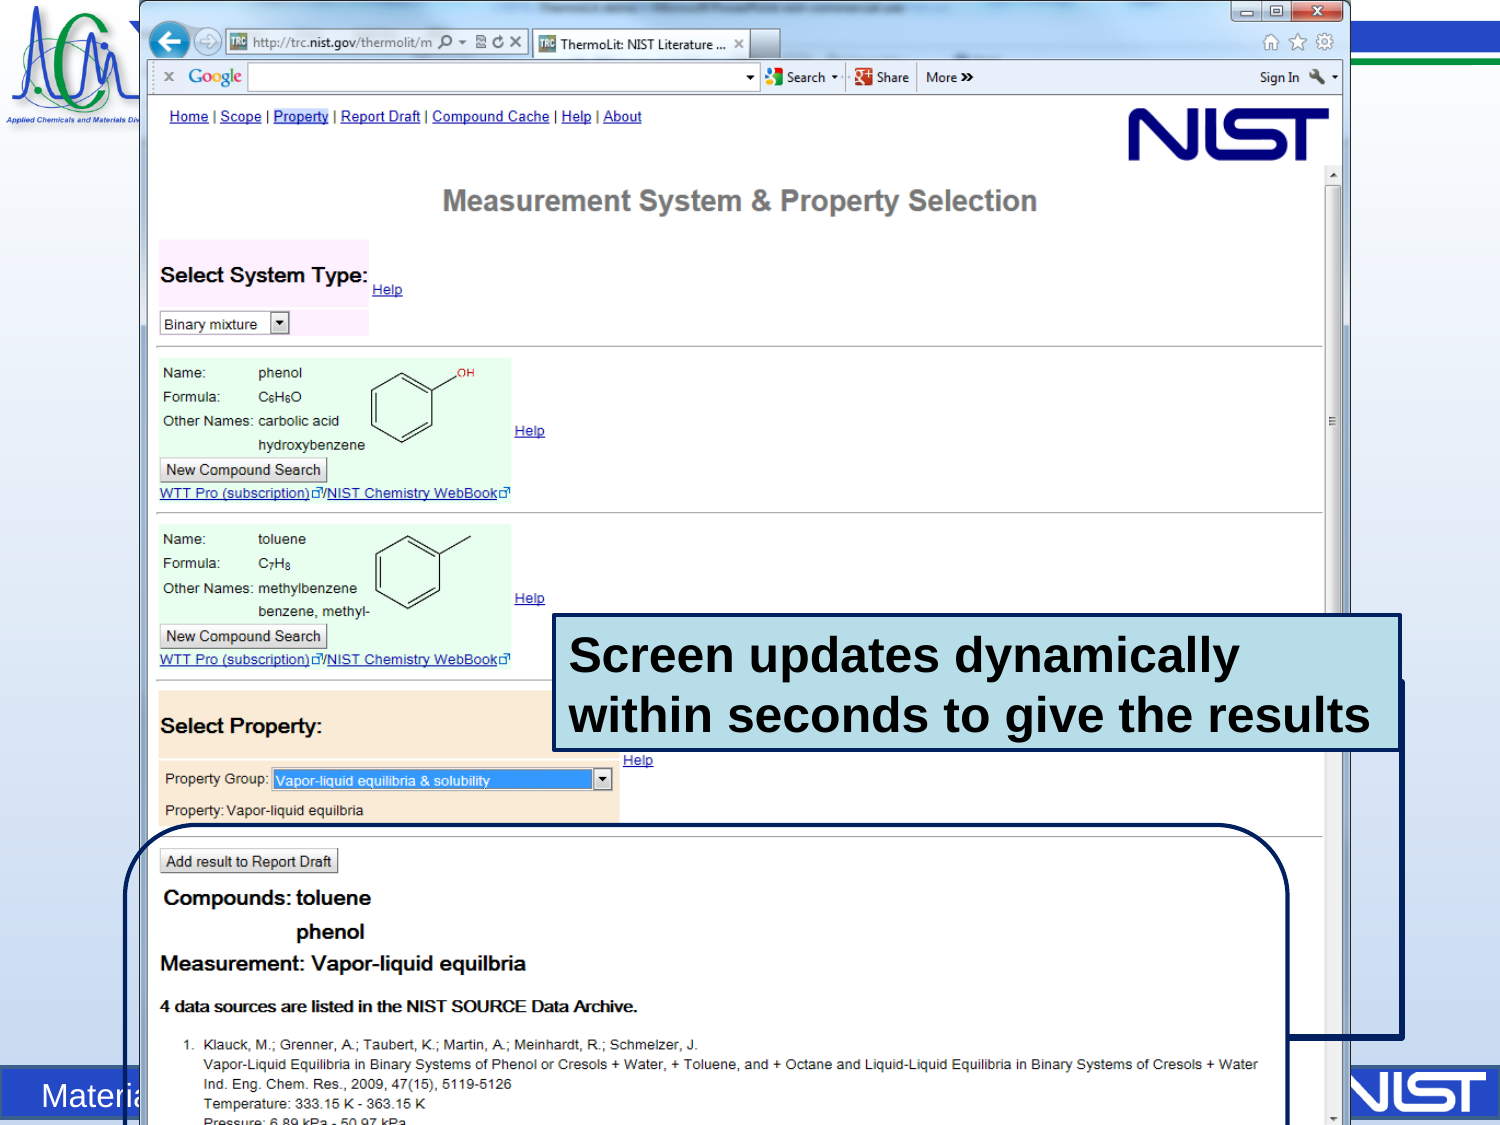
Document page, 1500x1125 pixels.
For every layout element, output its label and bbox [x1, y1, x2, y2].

picture [6, 0, 1351, 614]
picture [1401, 1072, 1486, 1112]
text_box [124, 614, 1401, 1125]
